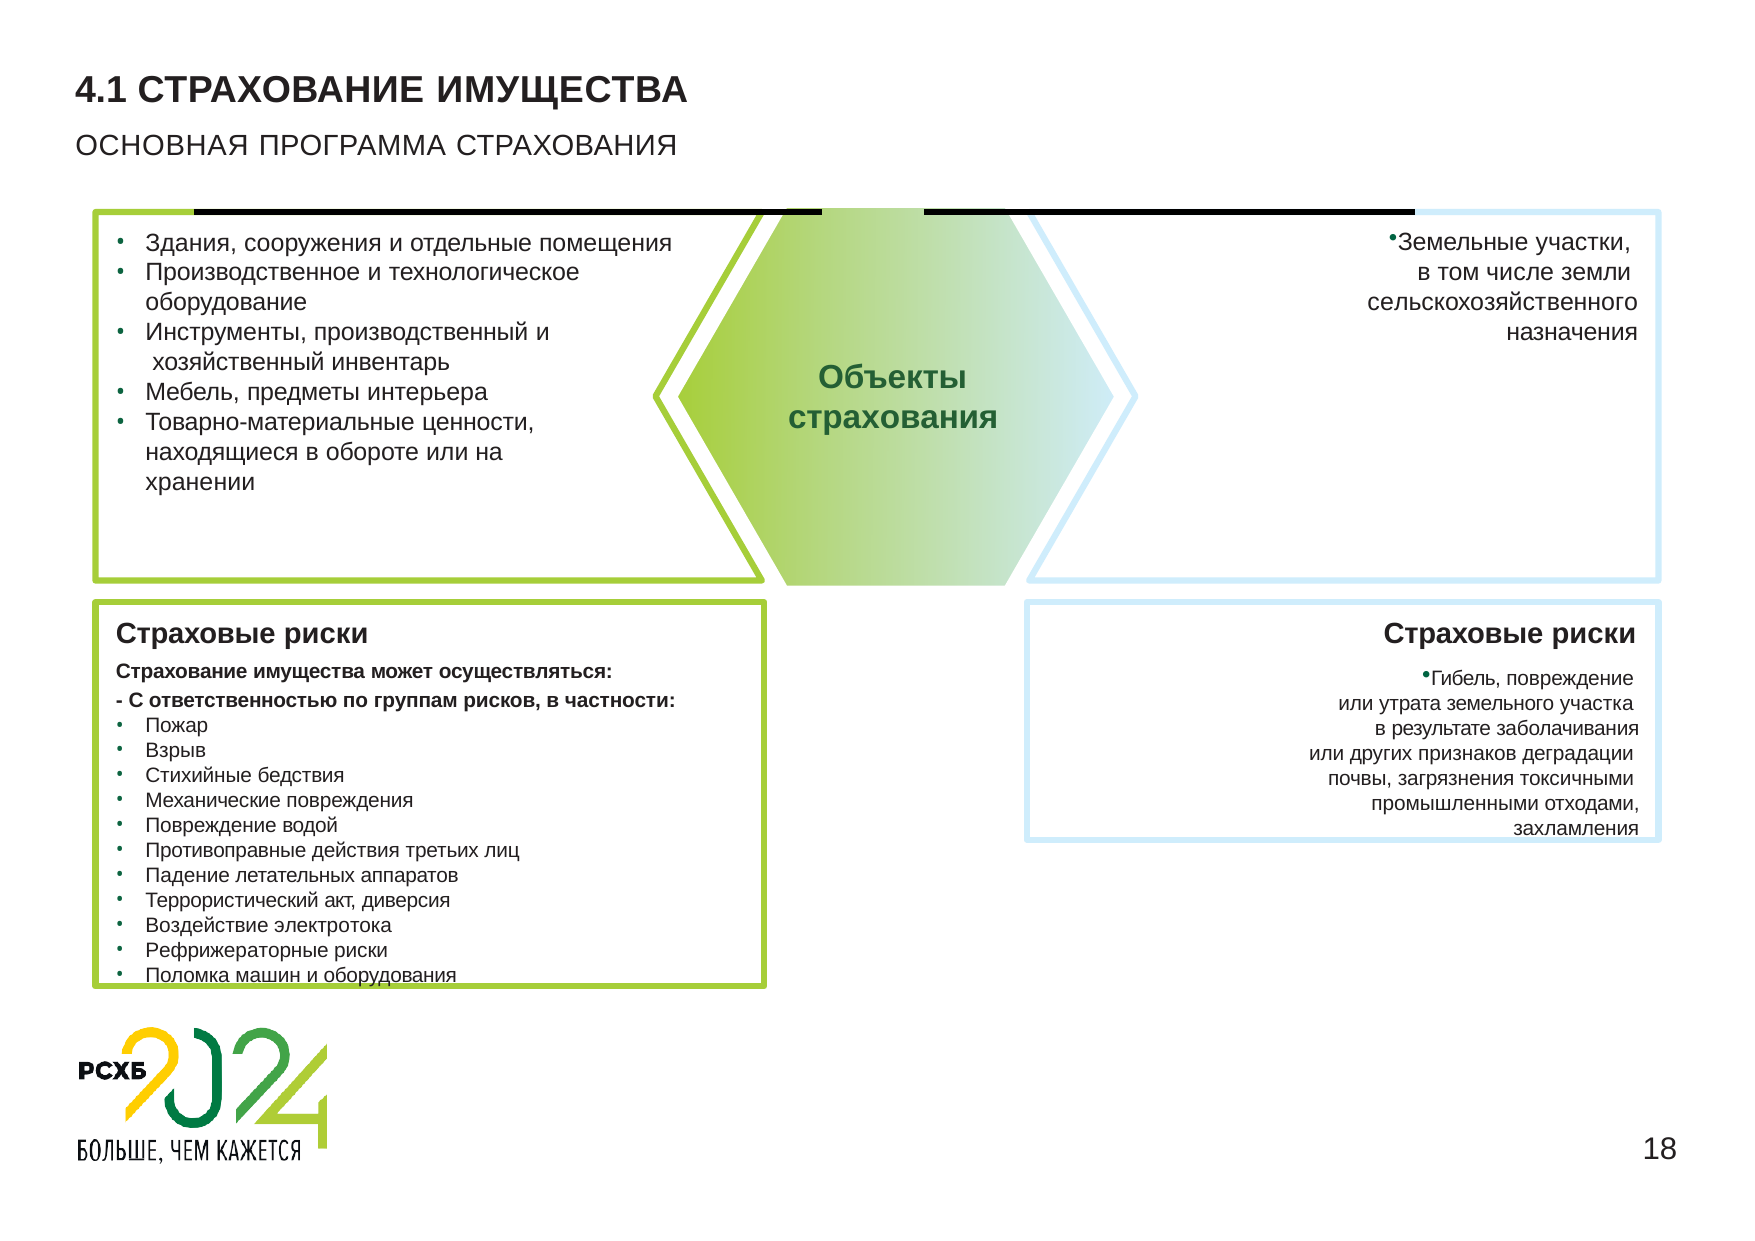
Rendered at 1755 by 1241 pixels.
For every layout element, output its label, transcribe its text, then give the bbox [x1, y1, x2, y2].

text_box Страховые риски Гибель, повреждение или утрата земельного участка в результате заболачивания или других признаков деградации почвы, загрязнения токсичными промышленными отходами, захламления [1026, 603, 1659, 840]
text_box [92, 201, 1662, 593]
title 4.1 СТРАХОВАНИЕ ИМУЩЕСТВА [72, 62, 705, 272]
slide_number 18 [1636, 1128, 1684, 1241]
text_box Страховые риски Страхование имущества может осуществляться: - С ответственностью по группам рисков, в частности: Пожар Взрыв Стихийные бедствия Механические повреждения Повреждение водой Противоправные действия третьих лиц Падение летательных аппаратов Террористический акт, диверсия Воздействие электротока Рефрижераторные риски Поломка машин и оборудования [95, 603, 765, 987]
text_box ОСНОВНАЯ ПРОГРАММА СТРАХОВАНИЯ [73, 123, 692, 161]
picture [78, 1027, 327, 1164]
